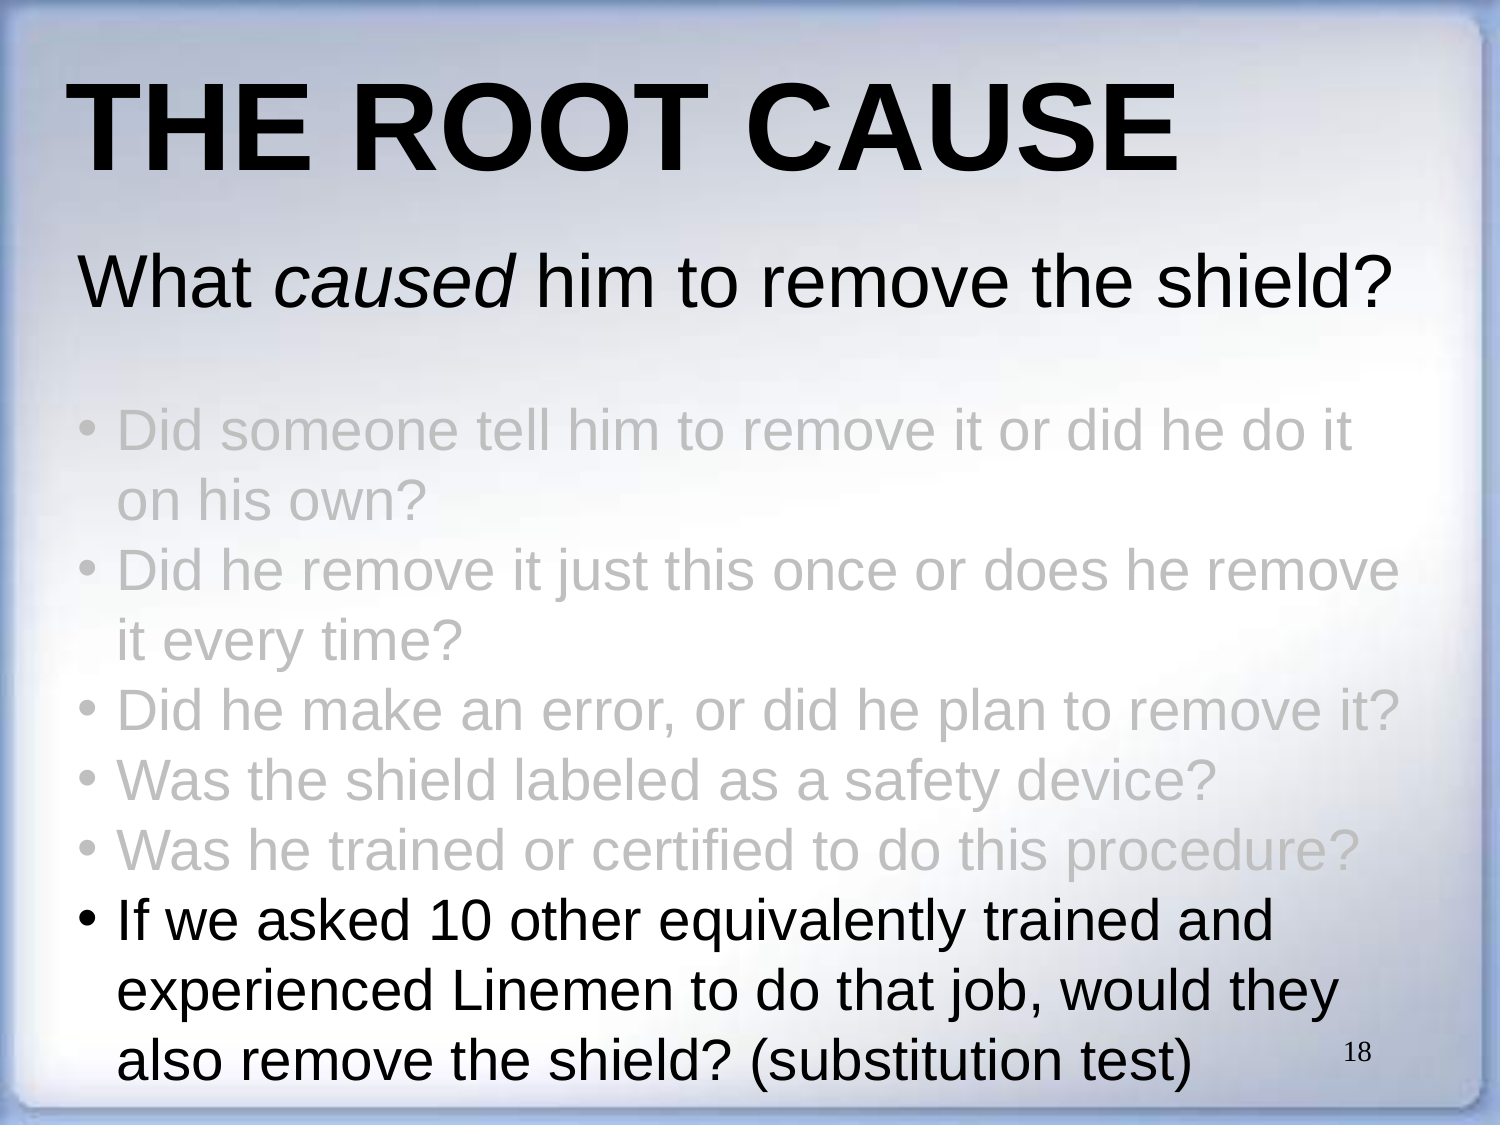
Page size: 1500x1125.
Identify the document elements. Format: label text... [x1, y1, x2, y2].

title The Root Cause [49, 37, 1438, 238]
text_box What caused him to remove the shield? Did someone tell him to remove it or did he do it on his own? Did he remove it just this once or does he remove it every time? Did he make an error, or did he plan to remove it? Was the shield labeled as a safety device? Was he trained or certified to do this procedure? If we asked 10 other equivalently trained and experienced Linemen to do that job, would they also remove the shield? (substitution test) [62, 224, 1450, 1125]
picture [0, 0, 1500, 1125]
